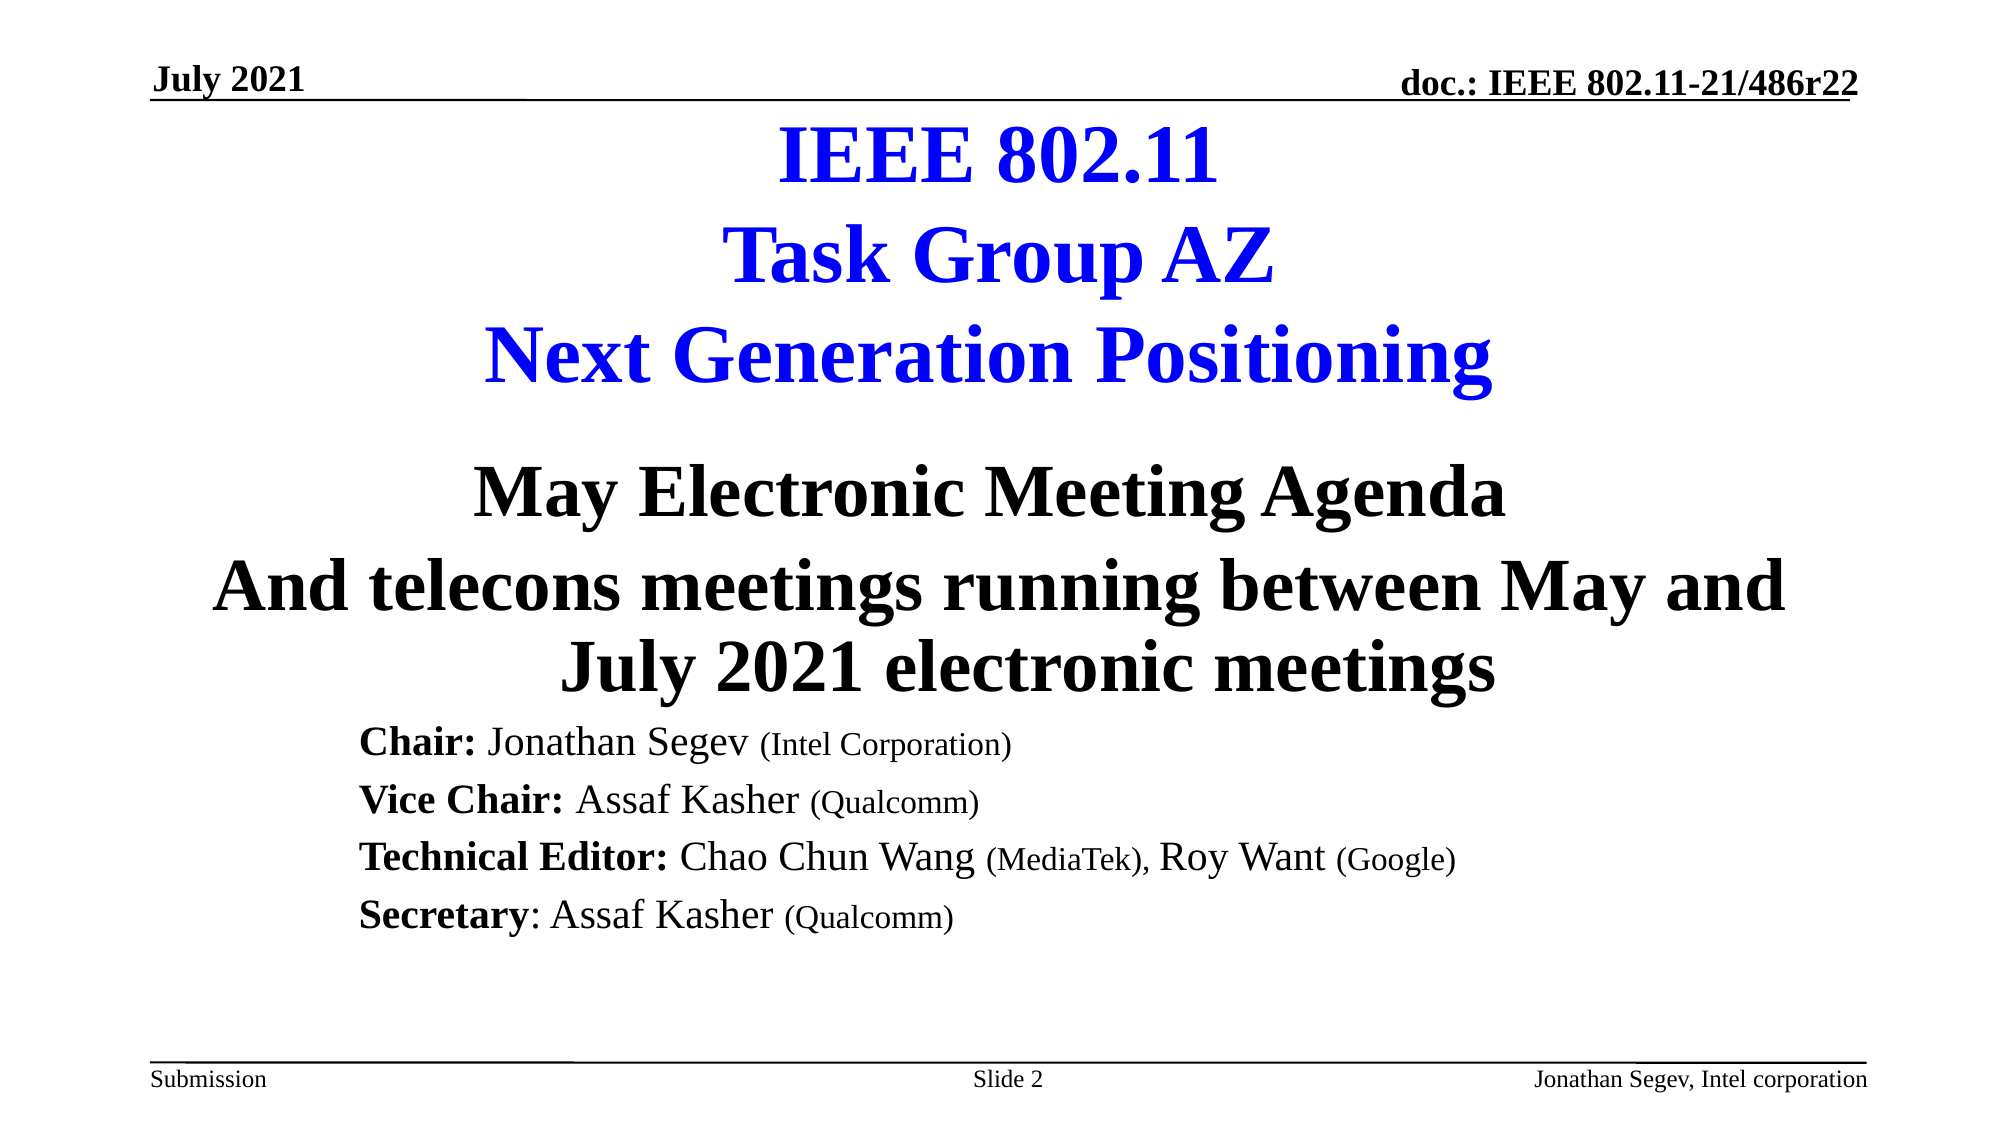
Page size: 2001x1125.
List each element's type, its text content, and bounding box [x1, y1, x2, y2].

list May Electronic Meeting Agenda And telecons meetings running between May and July 2021 electronic meetings Chair: Jonathan Segev (Intel Corporation) Vice Chair: Assaf Kasher (Qualcomm) Technical Editor: Chao Chun Wang (MediaTek), Roy Want (Google) Secretary: Assaf Kasher (Qualcomm) [149, 444, 1850, 1000]
title IEEE 802.11 Task Group AZ Next Generation Positioning [149, 112, 1850, 386]
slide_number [152, 54, 563, 100]
footer Jonathan Segev, Intel corporation [1171, 1061, 1869, 1093]
slide_number Slide 2 [950, 1061, 1067, 1123]
